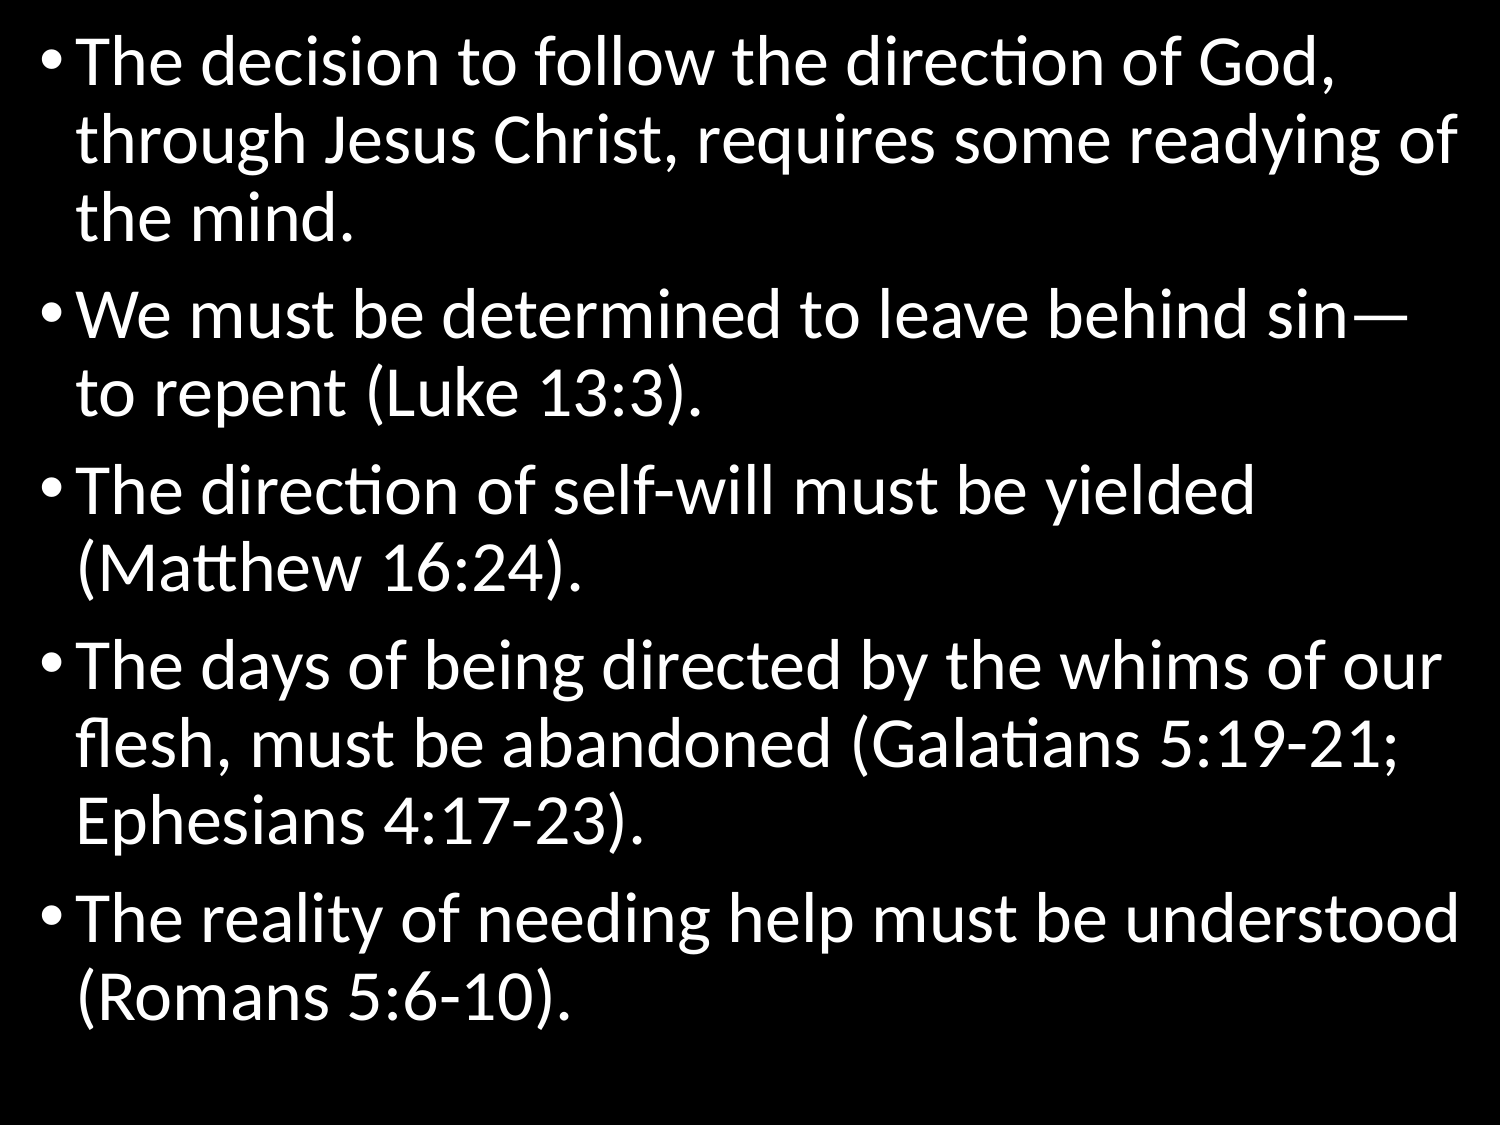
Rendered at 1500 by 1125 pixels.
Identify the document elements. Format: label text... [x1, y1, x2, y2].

list The decision to follow the direction of God, through Jesus Christ, requires some readying of the mind. We must be determined to leave behind sin—to repent (Luke 13:3). The direction of self-will must be yielded (Matthew 16:24). The days of being directed by the whims of our flesh, must be abandoned (Galatians 5:19-21; Ephesians 4:17-23). The reality of needing help must be understood (Romans 5:6-10). [24, 16, 1479, 1104]
